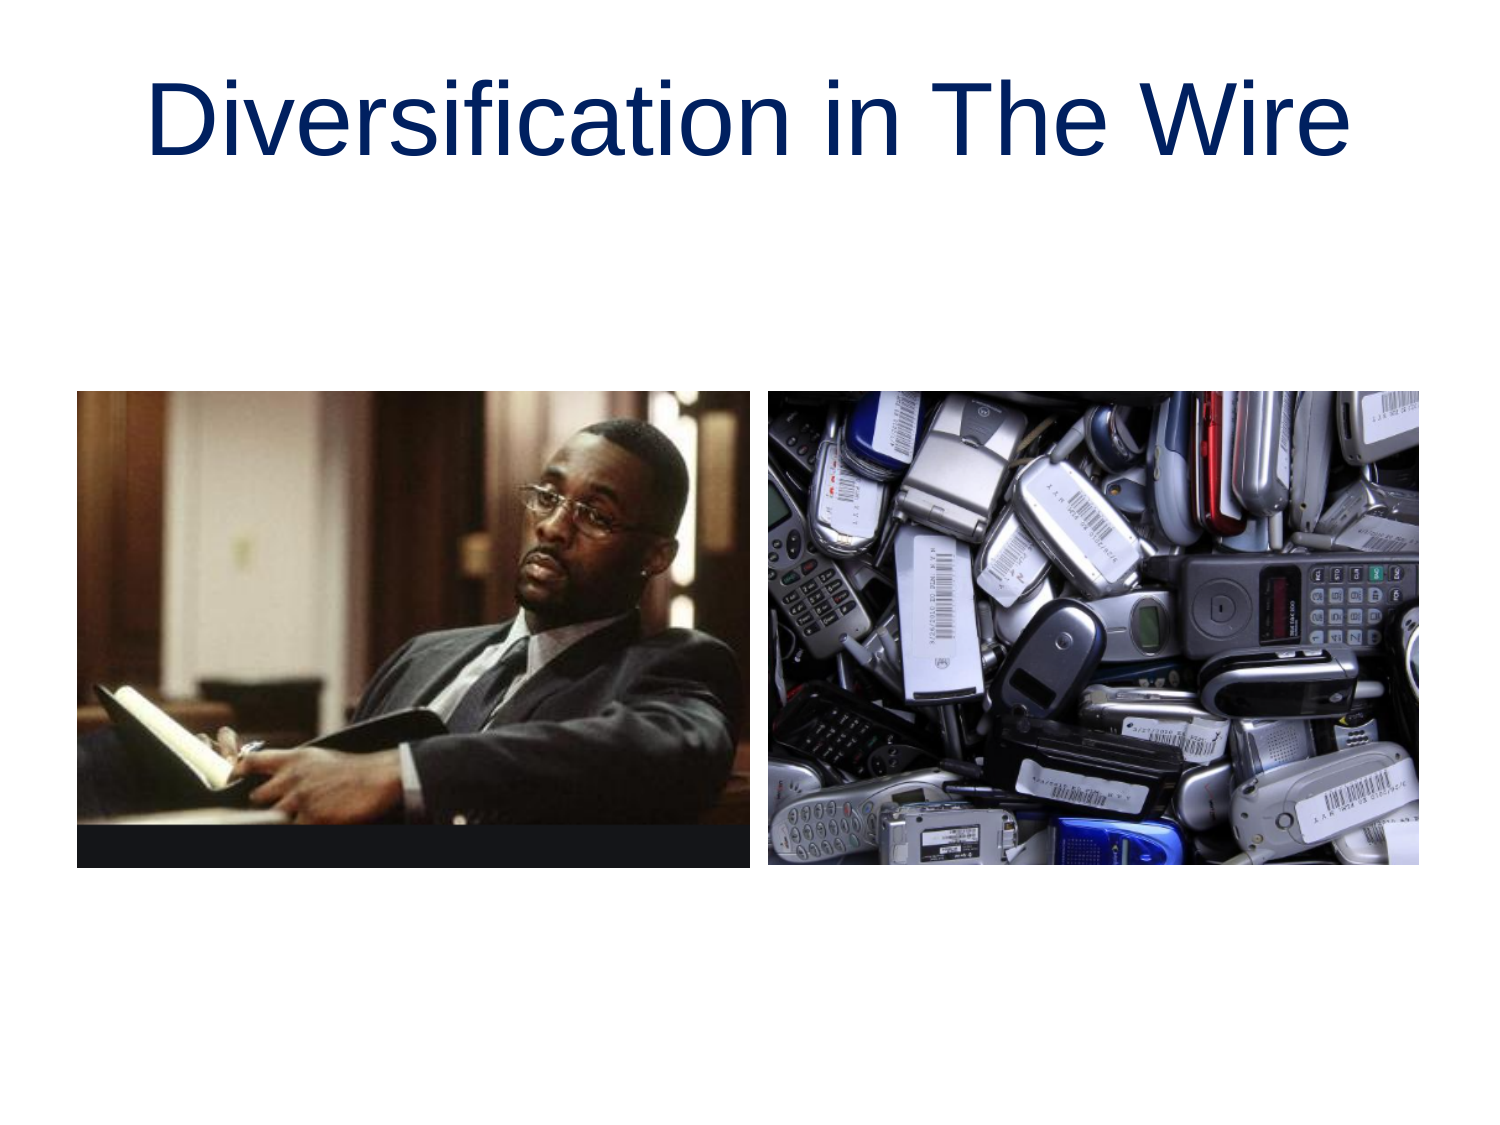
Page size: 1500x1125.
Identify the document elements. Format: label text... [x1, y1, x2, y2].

picture [768, 390, 1420, 865]
text_box Diversification in The Wire [0, 0, 1500, 227]
picture [77, 390, 751, 868]
